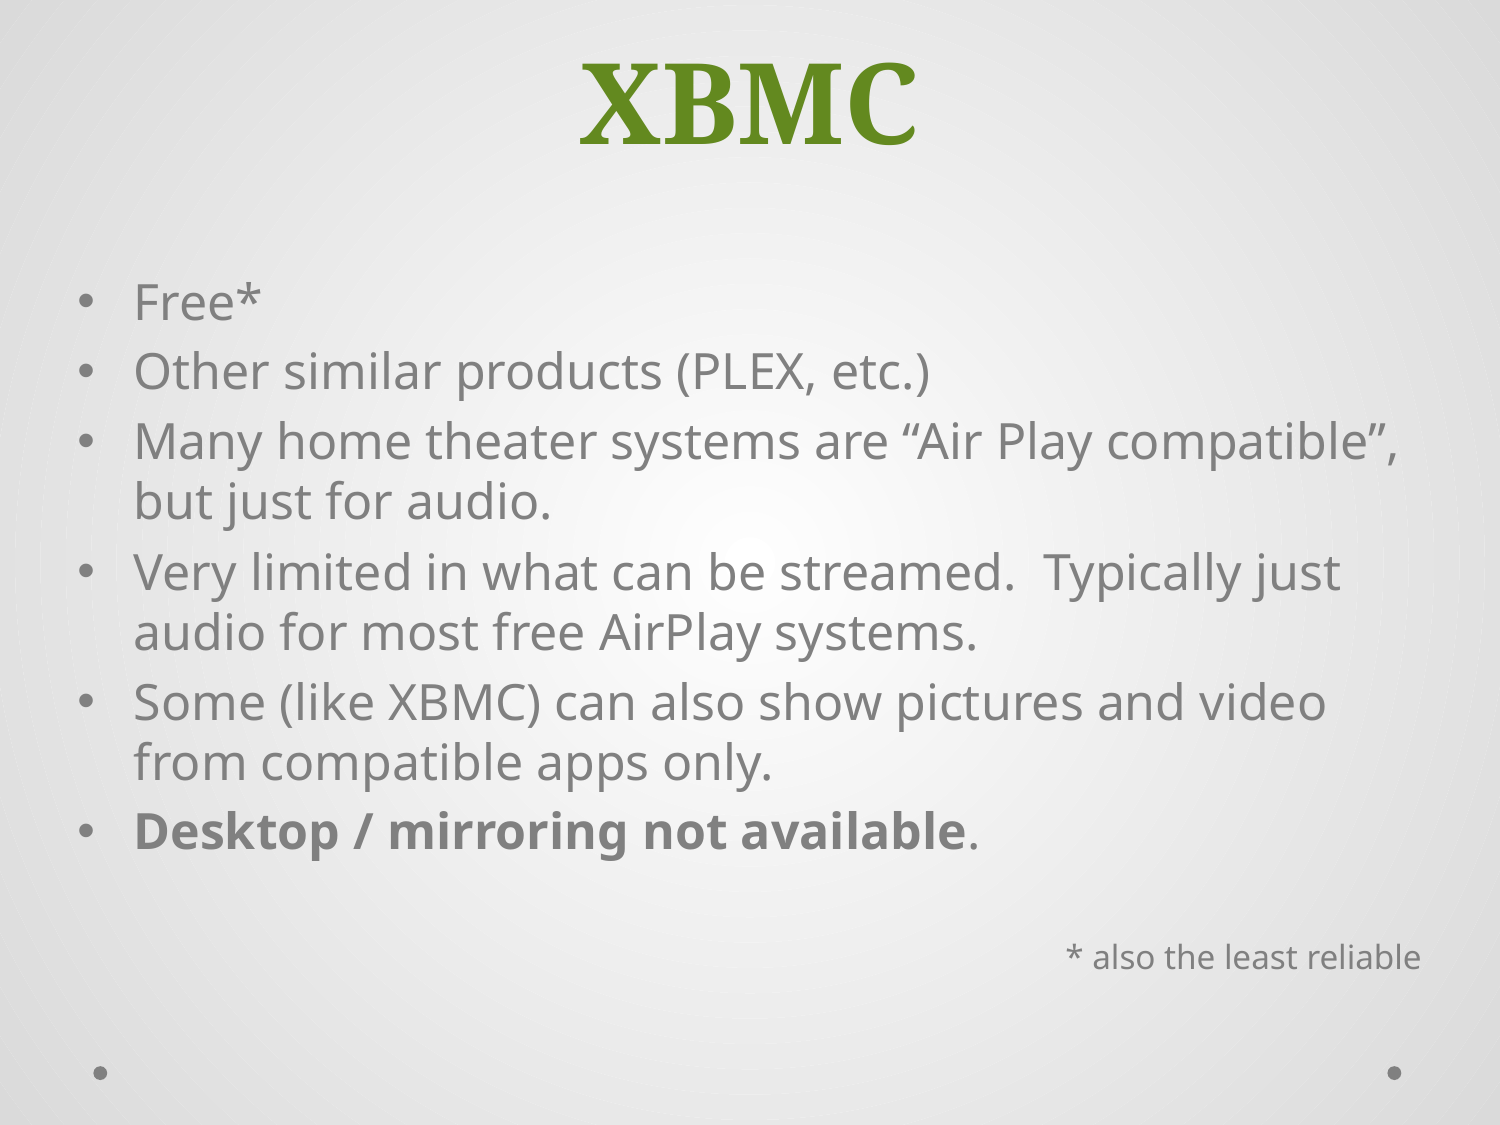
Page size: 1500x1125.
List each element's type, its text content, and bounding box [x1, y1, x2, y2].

list Free* Other similar products (PLEX, etc.) Many home theater systems are “Air Play compatible”, but just for audio. Very limited in what can be streamed. Typically just audio for most free AirPlay systems. Some (like XBMC) can also show pictures and video from compatible apps only. Desktop / mirroring not available. * also the least reliable [62, 262, 1438, 1005]
title XBMC [75, 0, 1425, 175]
